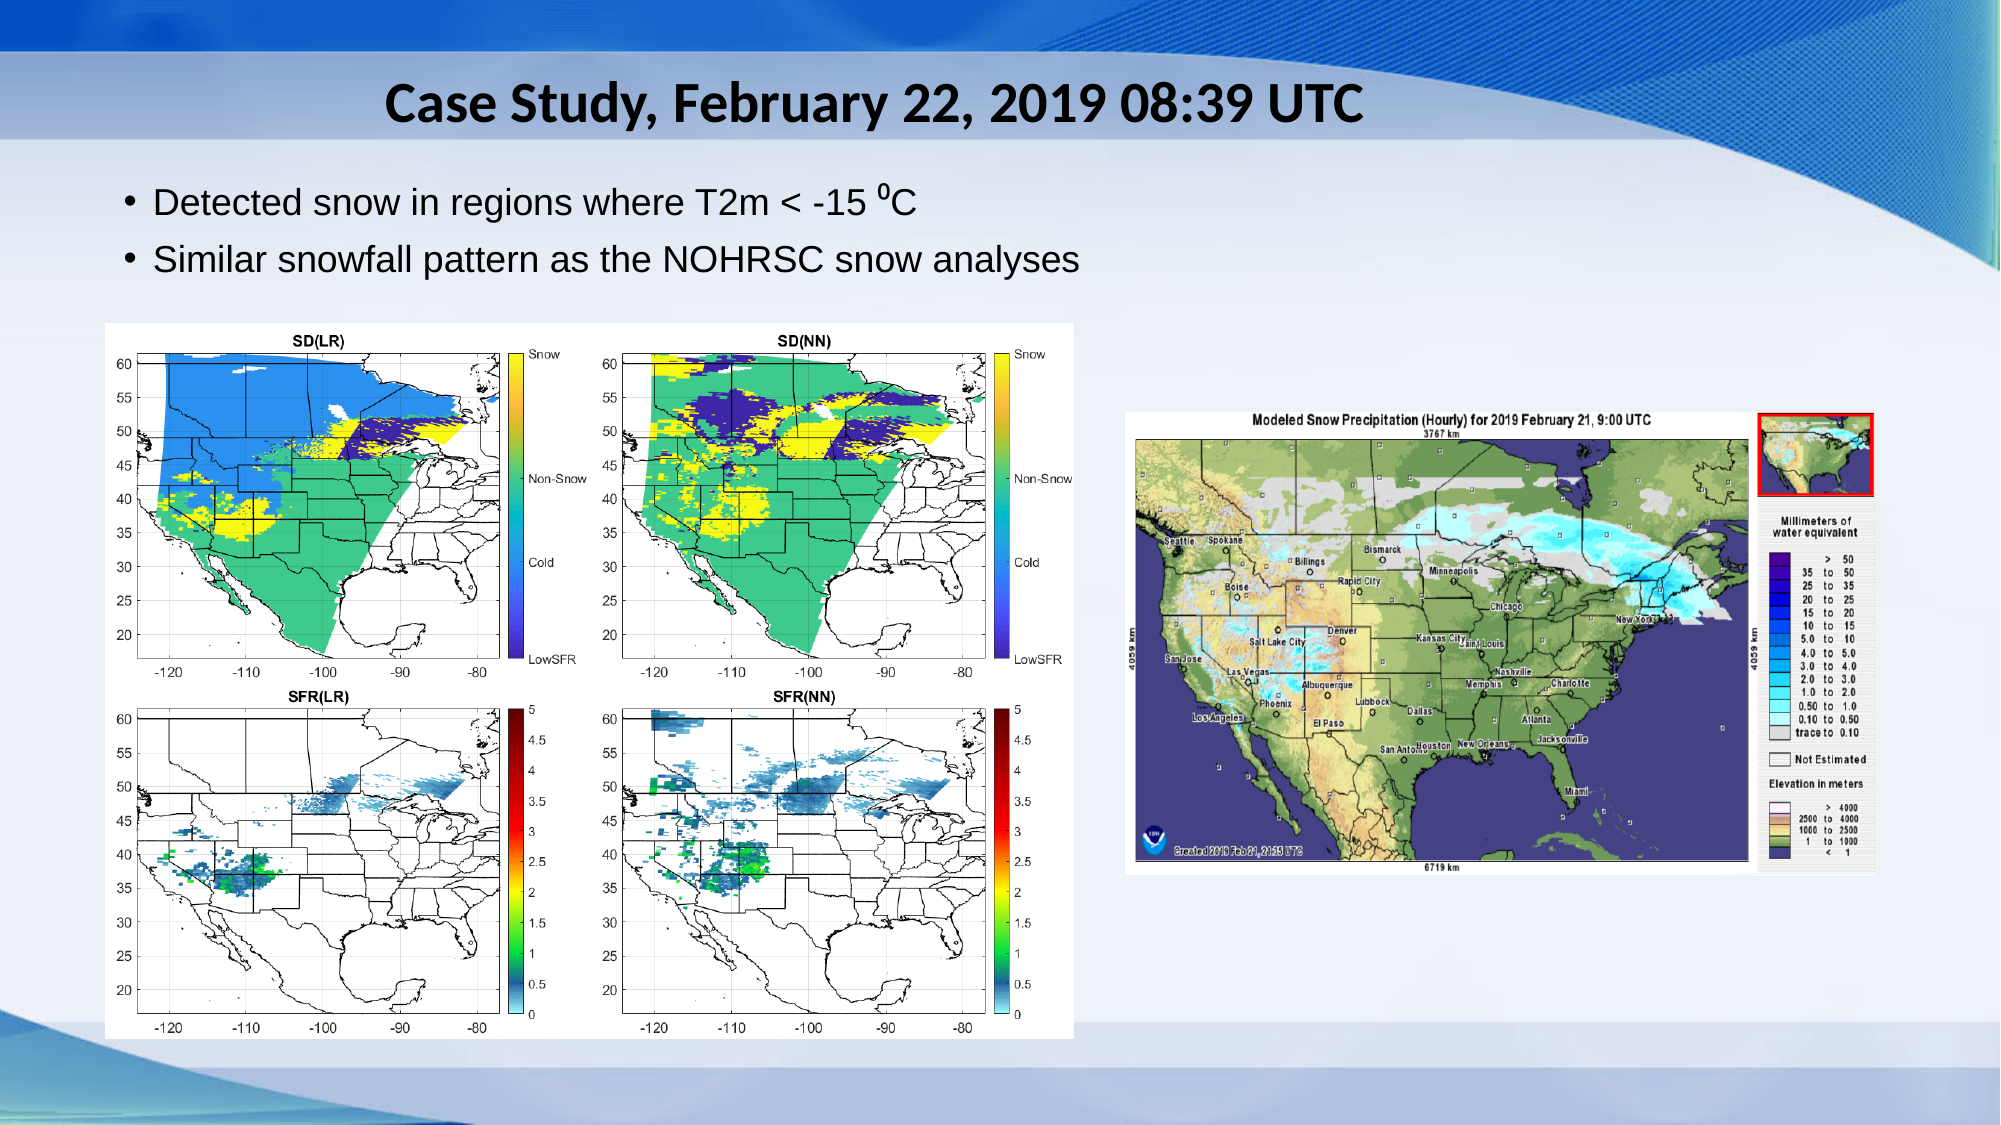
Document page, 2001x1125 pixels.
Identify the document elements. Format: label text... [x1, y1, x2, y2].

picture [0, 0, 2000, 1125]
text_box Detected snow in regions where T2m < -15 ⁰C Similar snowfall pattern as the NOHRSC snow analyses [62, 170, 1757, 288]
text_box Case Study, February 22, 2019 08:39 UTC [0, 4, 1875, 142]
